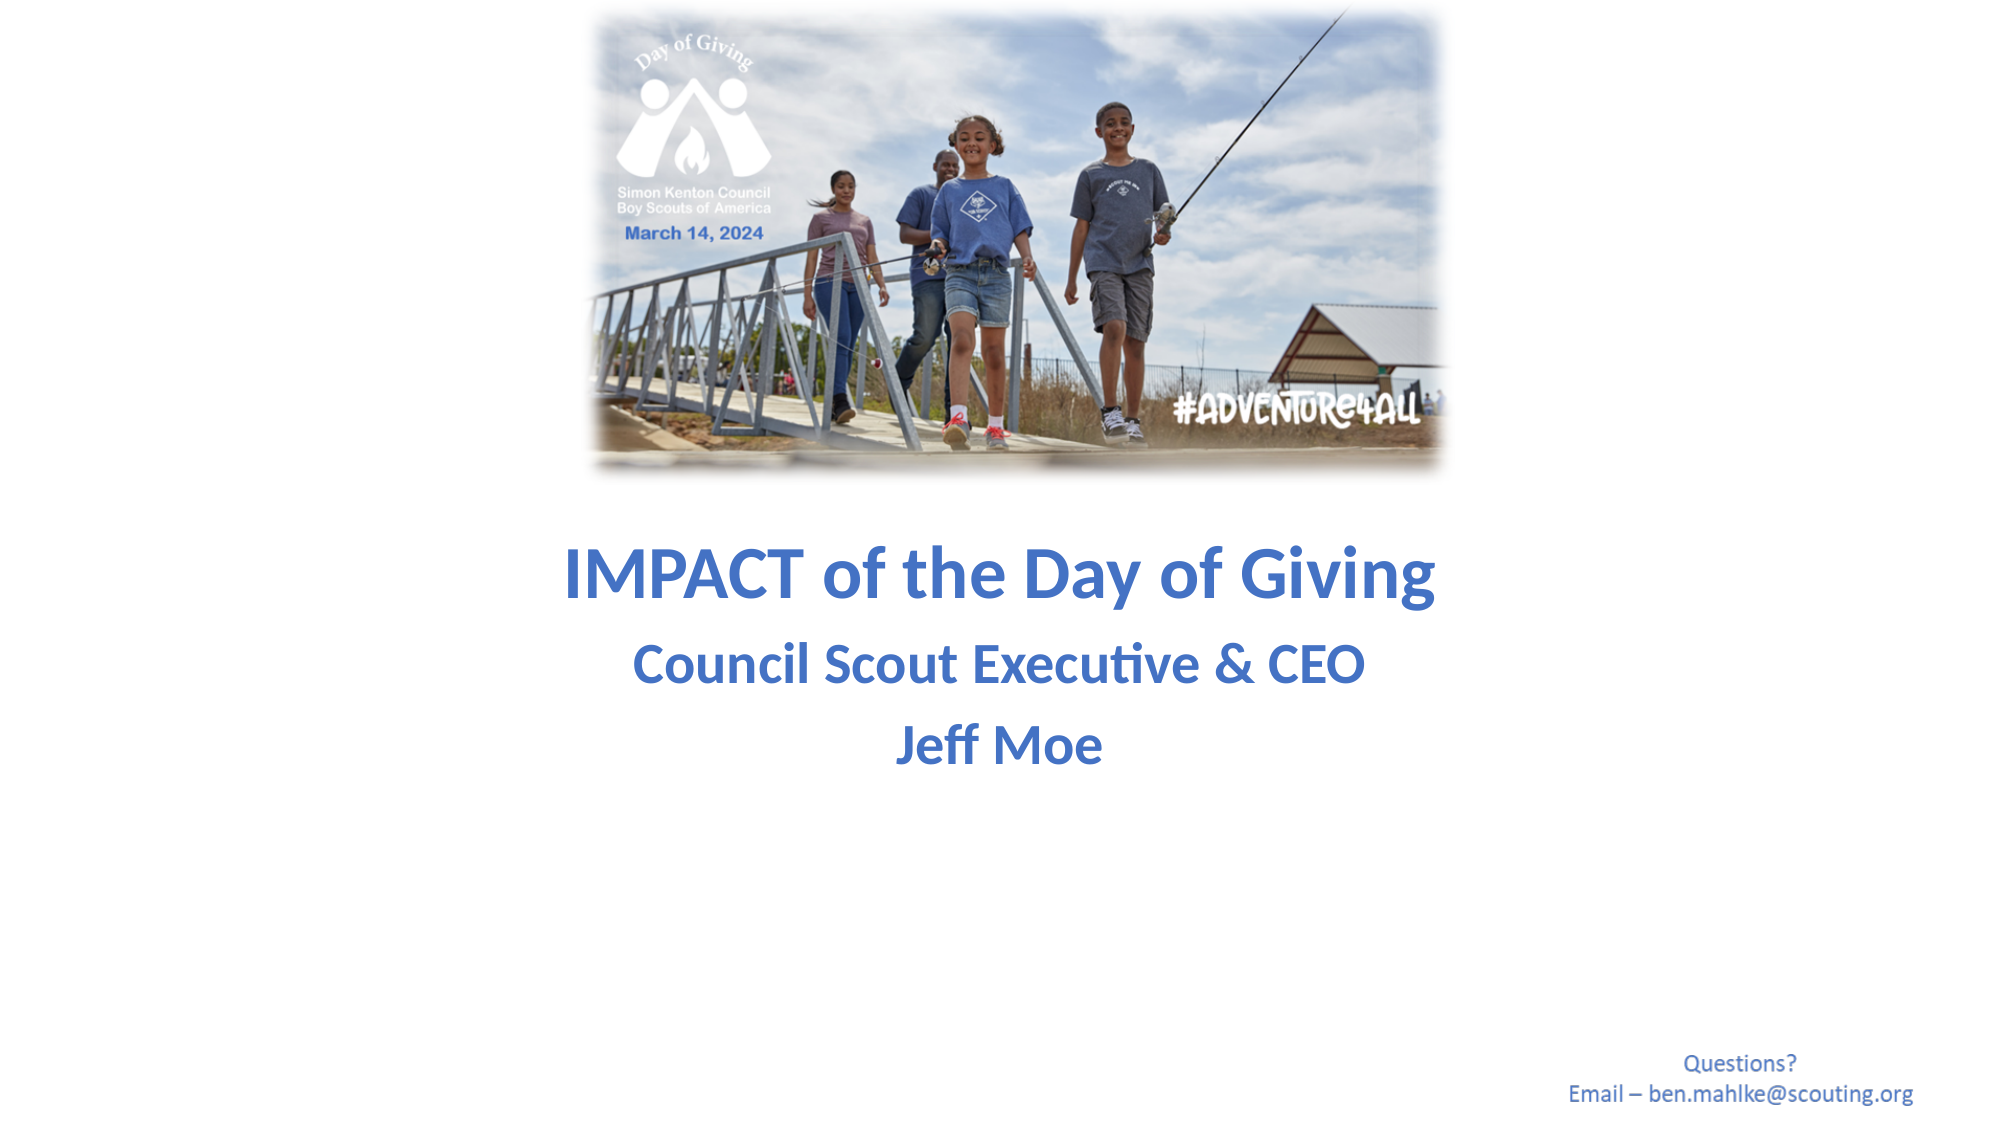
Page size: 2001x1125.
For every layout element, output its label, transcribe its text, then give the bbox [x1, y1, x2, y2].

picture [1481, 1040, 2000, 1125]
picture [581, 0, 1455, 478]
list IMPACT of the Day of Giving Council Scout Executive & CEO Jeff Moe [278, 478, 1722, 1041]
